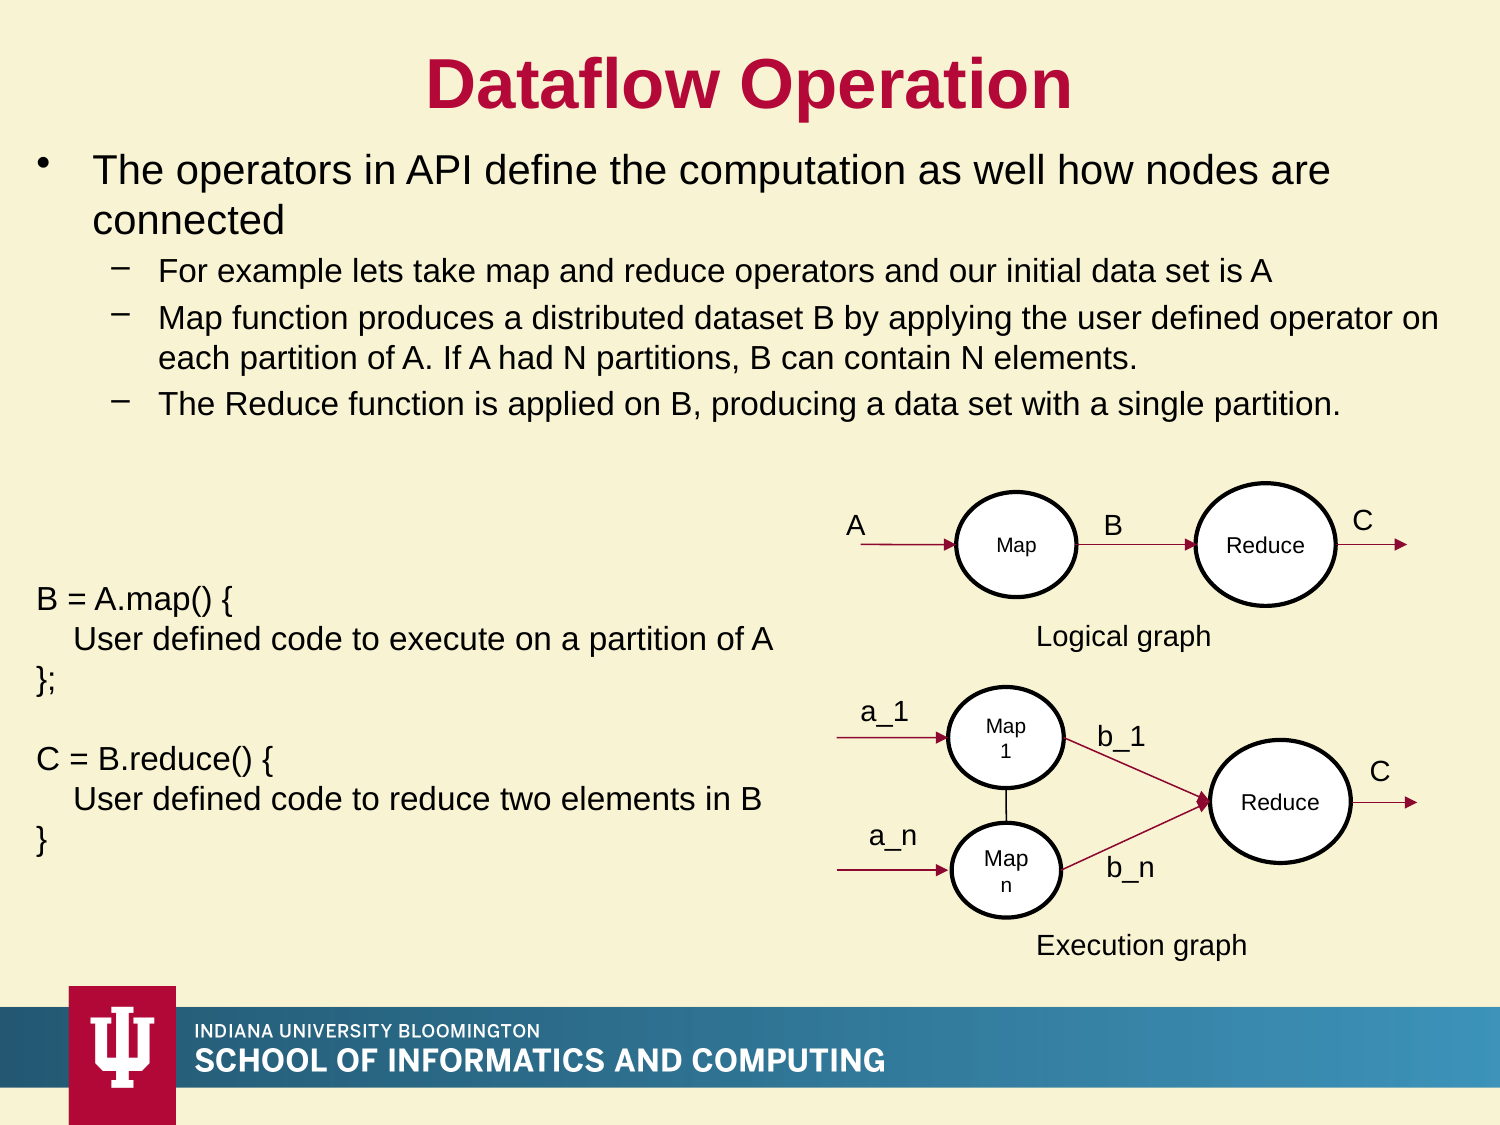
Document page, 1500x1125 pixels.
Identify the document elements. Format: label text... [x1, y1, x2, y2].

text_box b_n [1091, 879, 1171, 891]
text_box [1060, 801, 1211, 871]
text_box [1063, 737, 1211, 801]
text_box b_1 [1082, 710, 1161, 735]
text_box C [1354, 744, 1406, 795]
text_box B = A.map() { User defined code to execute on a partition of A }; C = B.reduce() { User defined code to reduce two elements in B } [21, 570, 813, 865]
text_box Execution graph [1021, 918, 1264, 969]
text_box Reduce [1215, 737, 1353, 866]
text_box a_n [853, 808, 933, 859]
text_box B [1088, 498, 1138, 543]
text_box Map [954, 489, 1079, 600]
text_box Reduce [1193, 481, 1338, 609]
text_box C [1337, 493, 1389, 543]
text_box Map 1 [946, 684, 1066, 791]
text_box Map n [949, 820, 1063, 920]
title Dataflow Operation [0, 4, 1500, 157]
text_box Logical graph [1021, 609, 1227, 660]
text_box a_1 [845, 685, 925, 735]
text_box A [831, 498, 881, 549]
picture [0, 986, 1500, 1125]
list The operators in API define the computation as well how nodes are connected For example lets take map and reduce operators and our initial data set is A Map function produces a distributed dataset B by applying the user defined operator on each partition of A. If A had N partitions, B can contain N elements. The Reduce function is applied on B, producing a data set with a single partition. [21, 135, 1479, 471]
